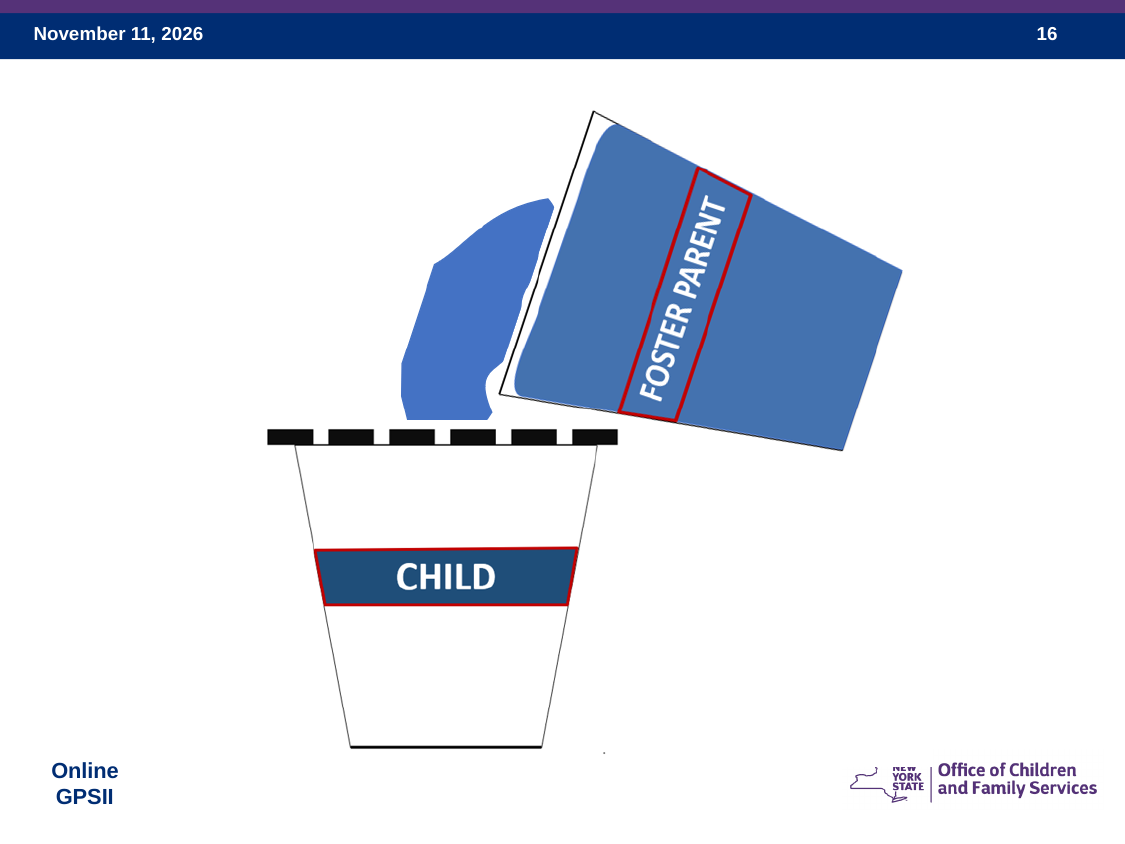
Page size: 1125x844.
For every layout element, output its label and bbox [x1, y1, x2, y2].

picture [145, 109, 1104, 810]
